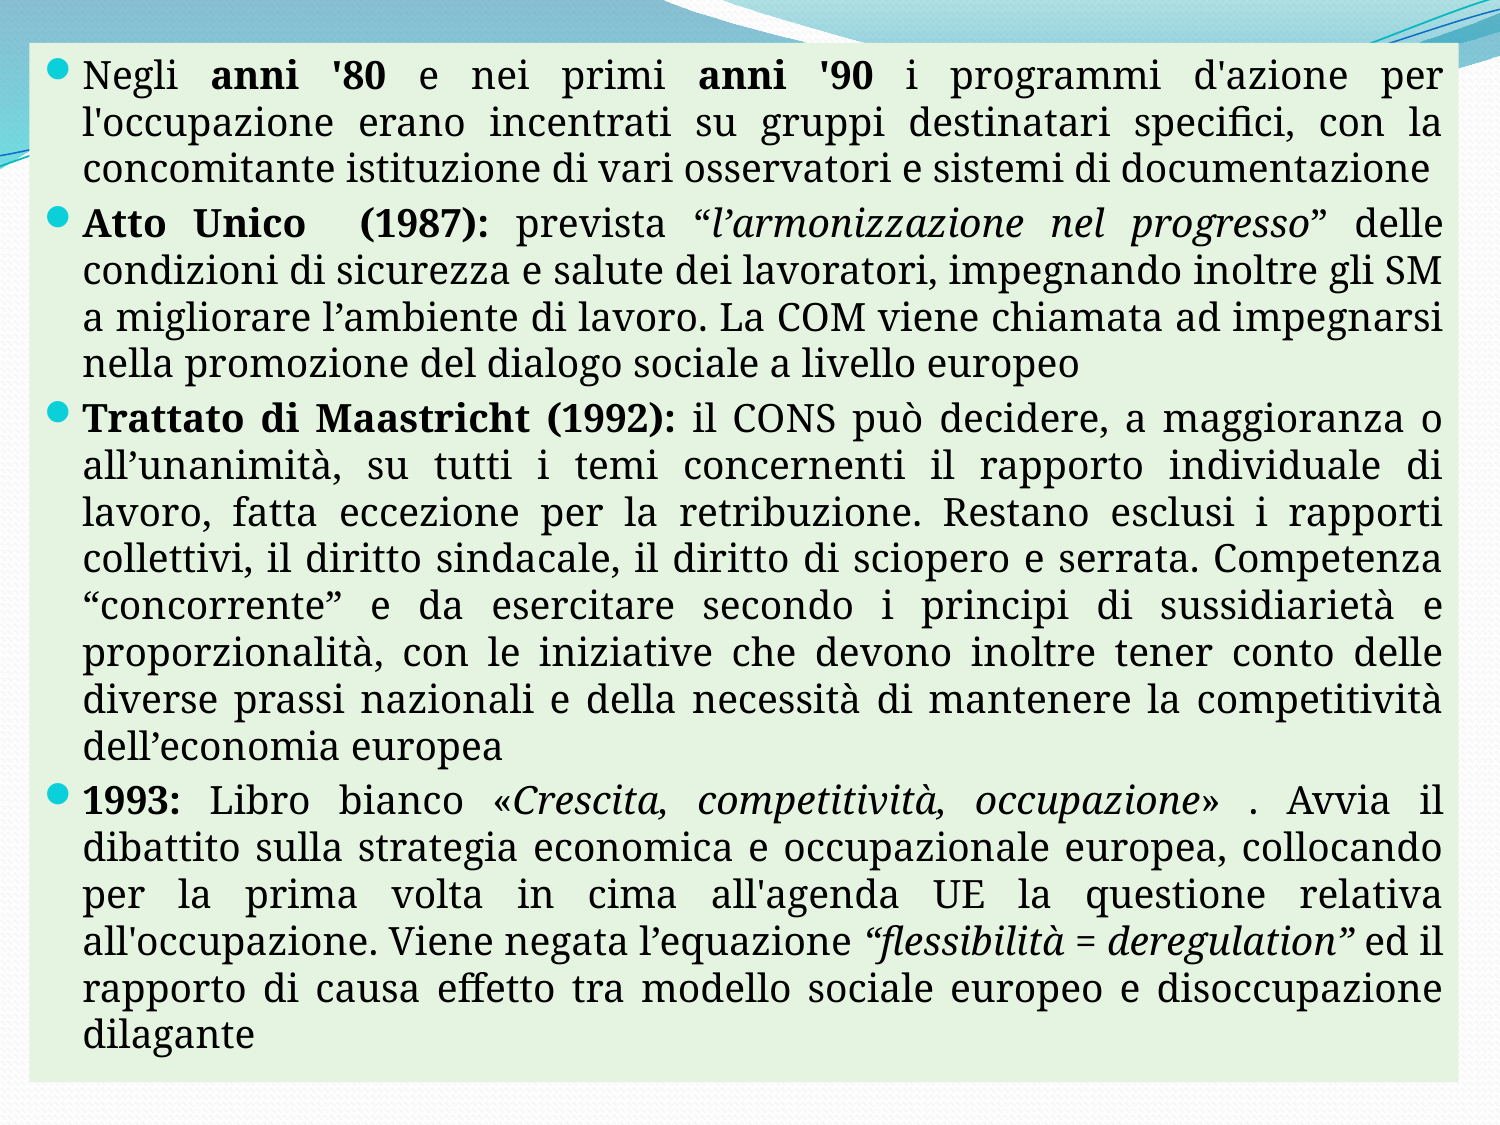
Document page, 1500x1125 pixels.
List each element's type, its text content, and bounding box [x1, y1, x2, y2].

list Negli anni '80 e nei primi anni '90 i programmi d'azione per l'occupazione erano incentrati su gruppi destinatari specifici, con la concomitante istituzione di vari osservatori e sistemi di documentazione Atto Unico (1987): prevista “l’armonizzazione nel progresso” delle condizioni di sicurezza e salute dei lavoratori, impegnando inoltre gli SM a migliorare l’ambiente di lavoro. La COM viene chiamata ad impegnarsi nella promozione del dialogo sociale a livello europeo Trattato di Maastricht (1992): il CONS può decidere, a maggioranza o all’unanimità, su tutti i temi concernenti il rapporto individuale di lavoro, fatta eccezione per la retribuzione. Restano esclusi i rapporti collettivi, il diritto sindacale, il diritto di sciopero e serrata. Competenza “concorrente” e da esercitare secondo i principi di sussidiarietà e proporzionalità, con le iniziative che devono inoltre tener conto delle diverse prassi nazionali e della necessità di mantenere la competitività dell’economia europea 1993: Libro bianco «Crescita, competitività, occupazione» . Avvia il dibattito sulla strategia economica e occupazionale europea, collocando per la prima volta in cima all'agenda UE la questione relativa all'occupazione. Viene negata l’equazione “flessibilità = deregulation” ed il rapporto di causa effetto tra modello sociale europeo e disoccupazione dilagante [29, 42, 1459, 1083]
